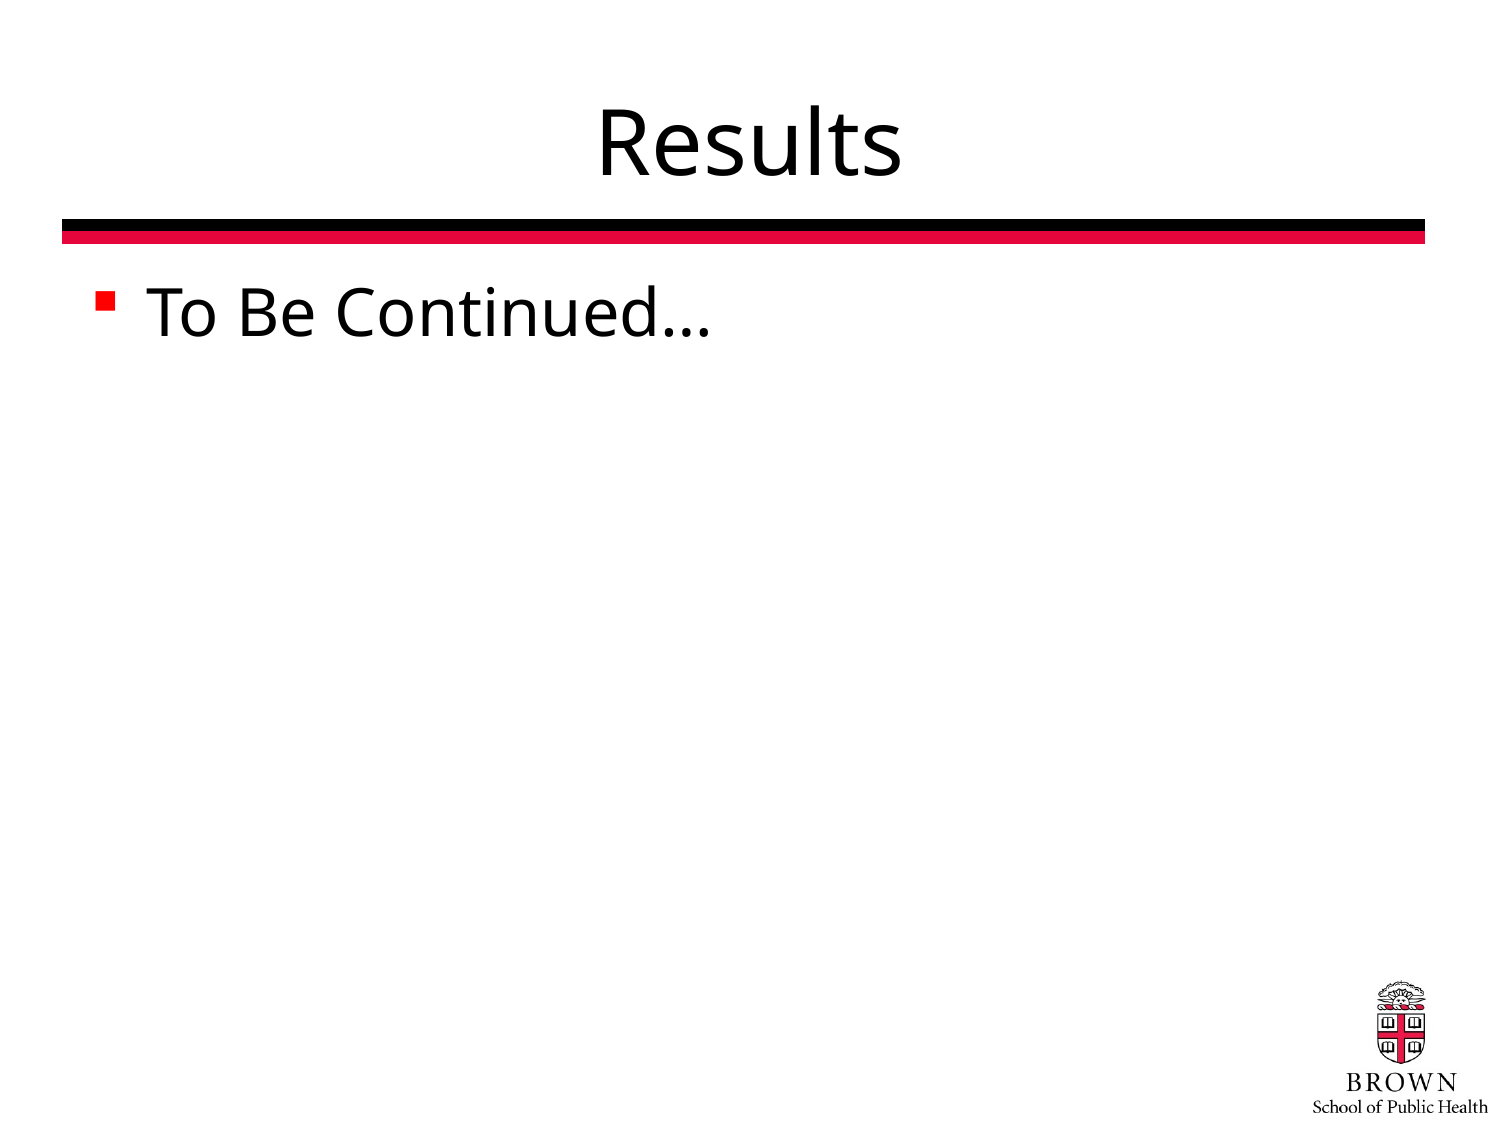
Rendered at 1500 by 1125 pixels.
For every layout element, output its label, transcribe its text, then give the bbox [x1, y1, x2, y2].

title Results [75, 45, 1425, 233]
list To Be Continued… [75, 262, 1425, 1005]
picture [1313, 980, 1488, 1113]
